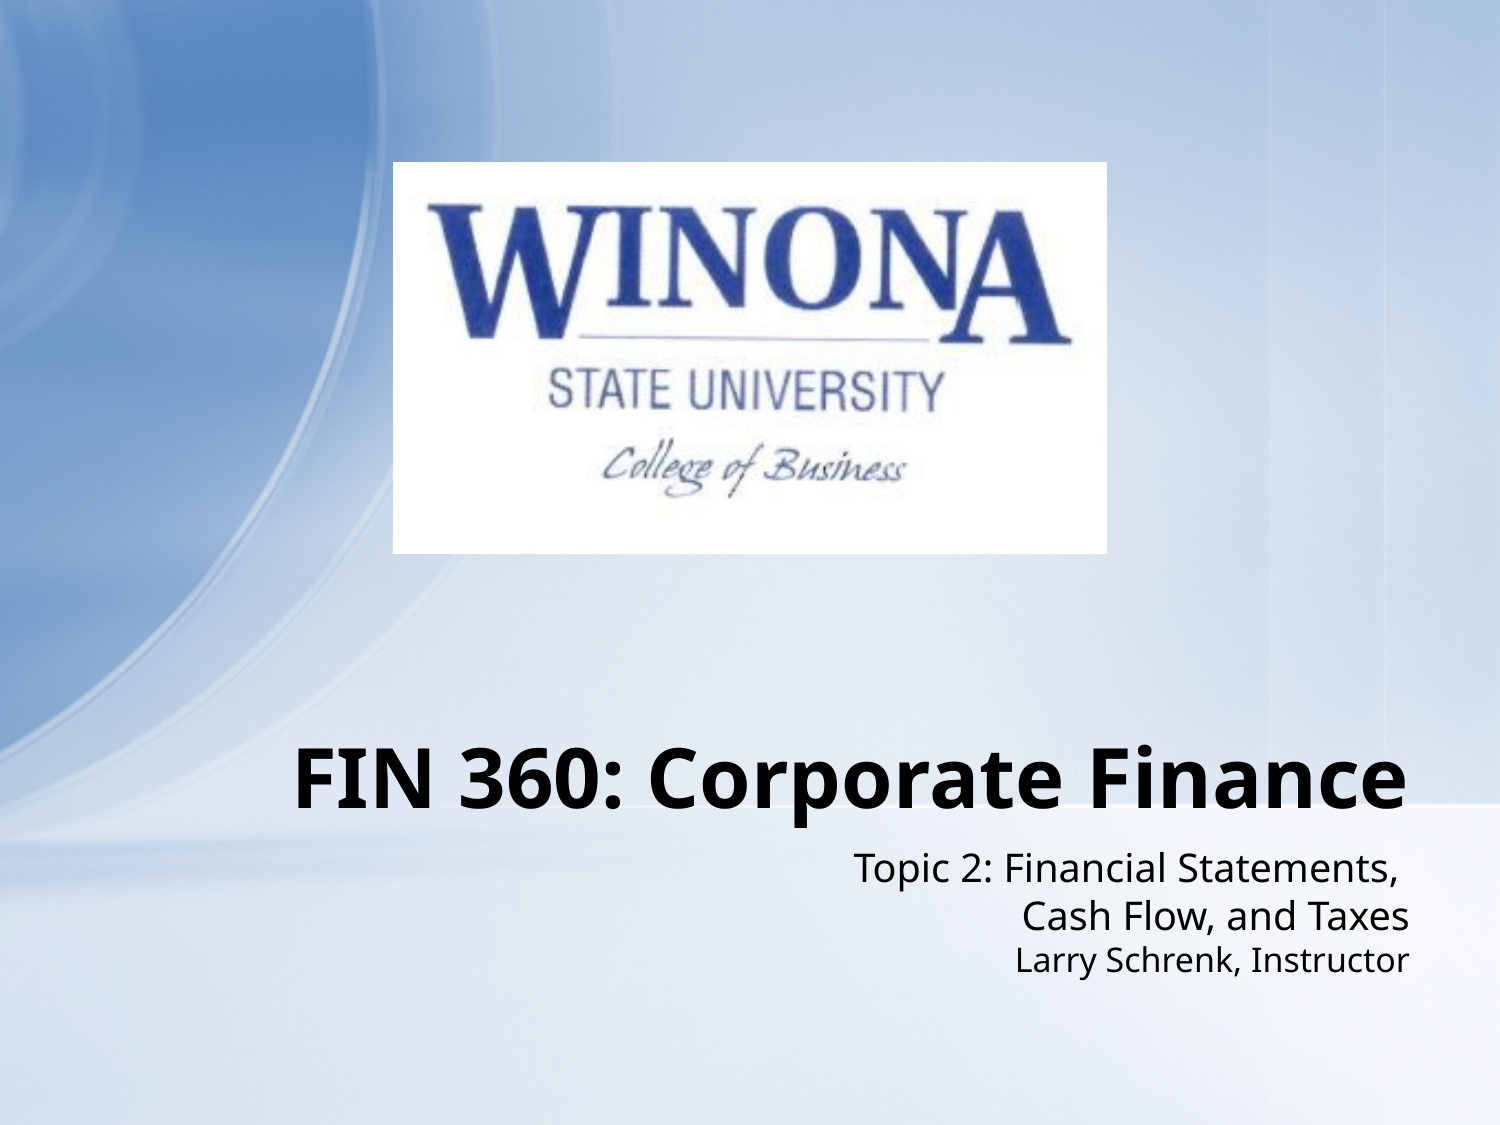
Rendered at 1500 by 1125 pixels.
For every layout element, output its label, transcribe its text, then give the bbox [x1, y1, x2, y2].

picture [0, 0, 1500, 1125]
subtitle Topic 2: Financial Statements, Cash Flow, and Taxes Larry Schrenk, Instructor [87, 835, 1425, 988]
title FIN 360: Corporate Finance [181, 591, 1425, 833]
